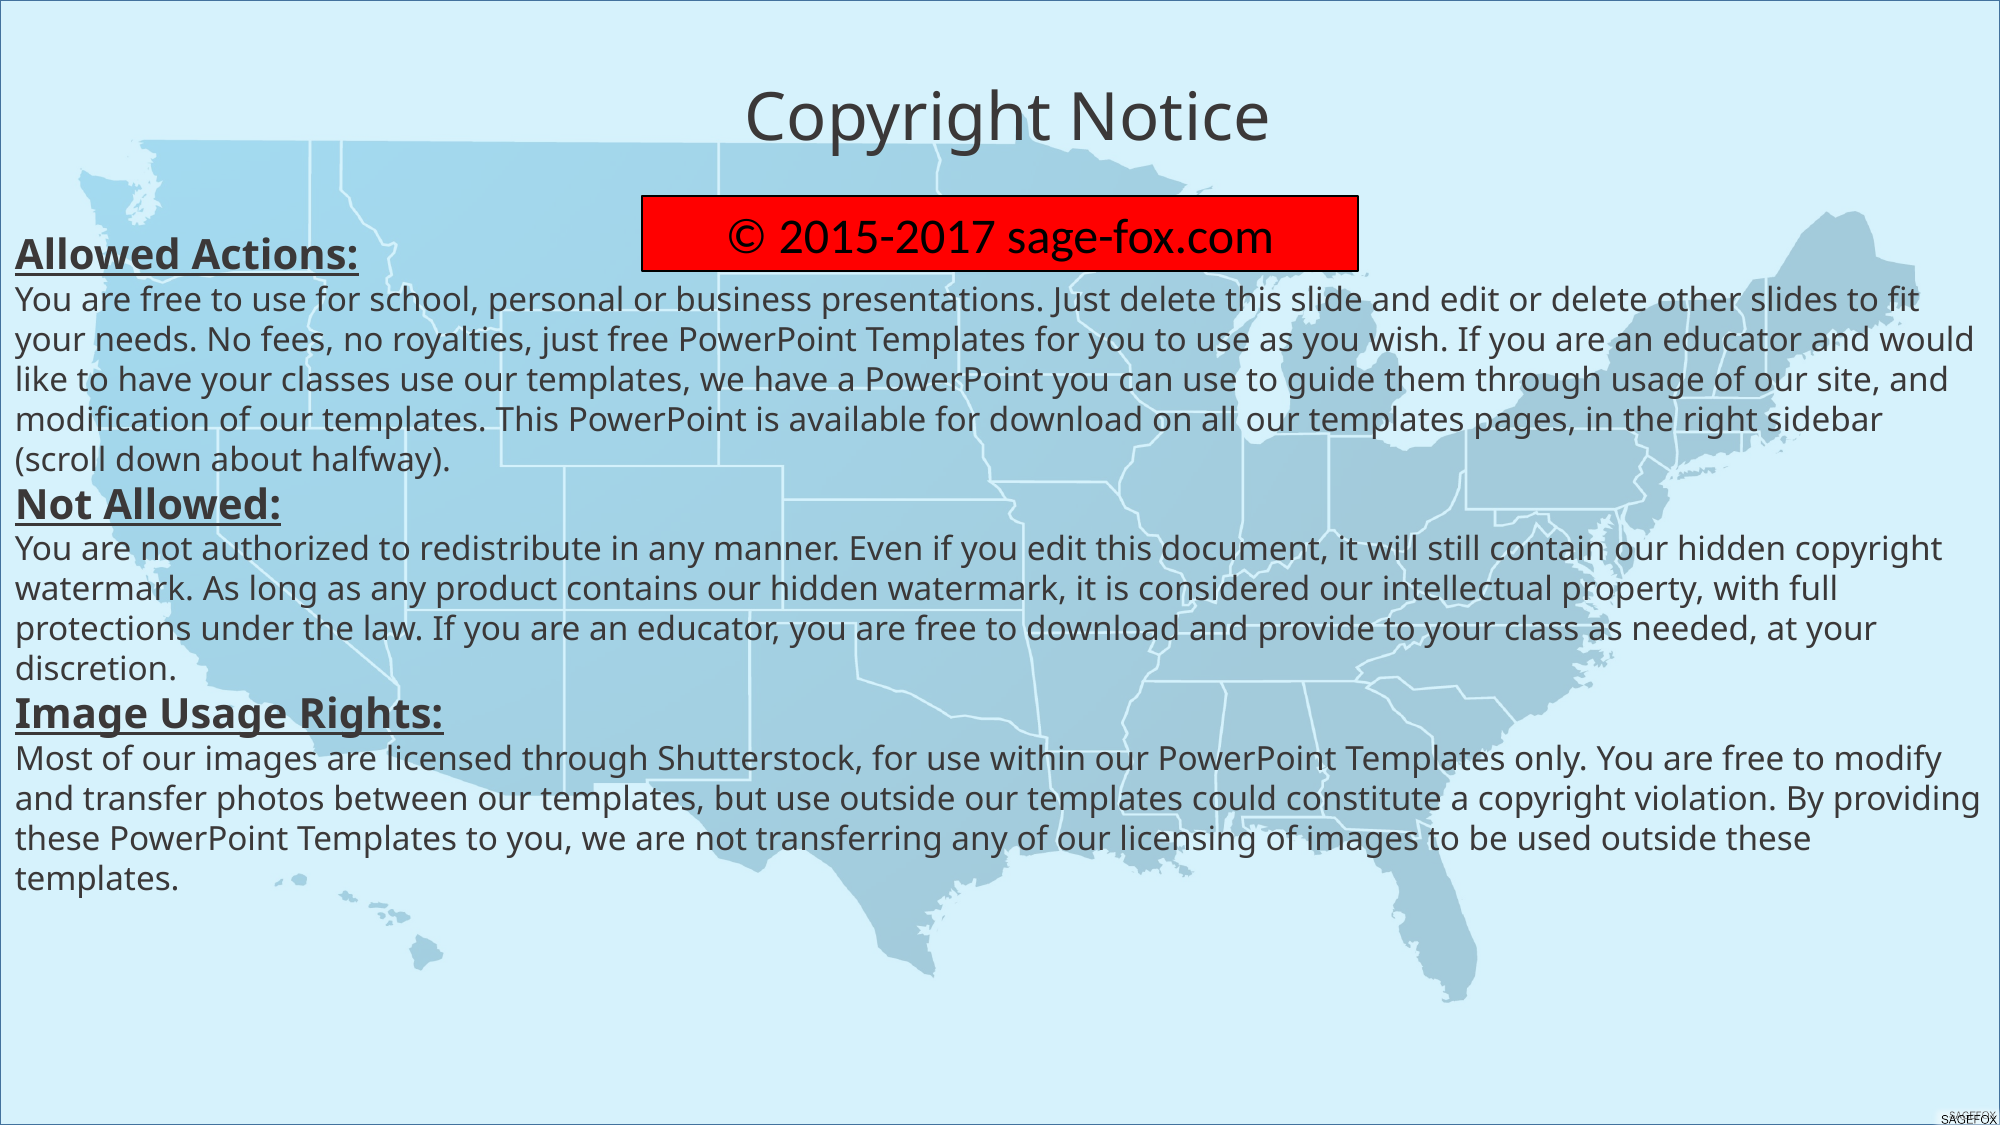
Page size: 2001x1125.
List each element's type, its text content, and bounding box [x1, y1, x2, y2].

text_box Allowed Actions: You are free to use for school, personal or business presentations. Just delete this slide and edit or delete other slides to fit your needs. No fees, no royalties, just free PowerPoint Templates for you to use as you wish. If you are an educator and would like to have your classes use our templates, we have a PowerPoint you can use to guide them through usage of our site, and modification of our templates. This PowerPoint is available for download on all our templates pages, in the right sidebar (scroll down about halfway). Not Allowed: You are not authorized to redistribute in any manner. Even if you edit this document, it will still contain our hidden copyright watermark. As long as any product contains our hidden watermark, it is considered our intellectual property, with full protections under the law. If you are an educator, you are free to download and provide to your class as needed, at your discretion. Image Usage Rights: Most of our images are licensed through Shutterstock, for use within our PowerPoint Templates only. You are free to modify and transfer photos between our templates, but use outside our templates could constitute a copyright violation. By providing these PowerPoint Templates to you, we are not transferring any of our licensing of images to be used outside these templates. [0, 0, 2000, 1125]
title Copyright Notice [493, 60, 1524, 178]
picture [1938, 1114, 1999, 1125]
text_box © 2015-2017 sage-fox.com [641, 196, 1358, 272]
